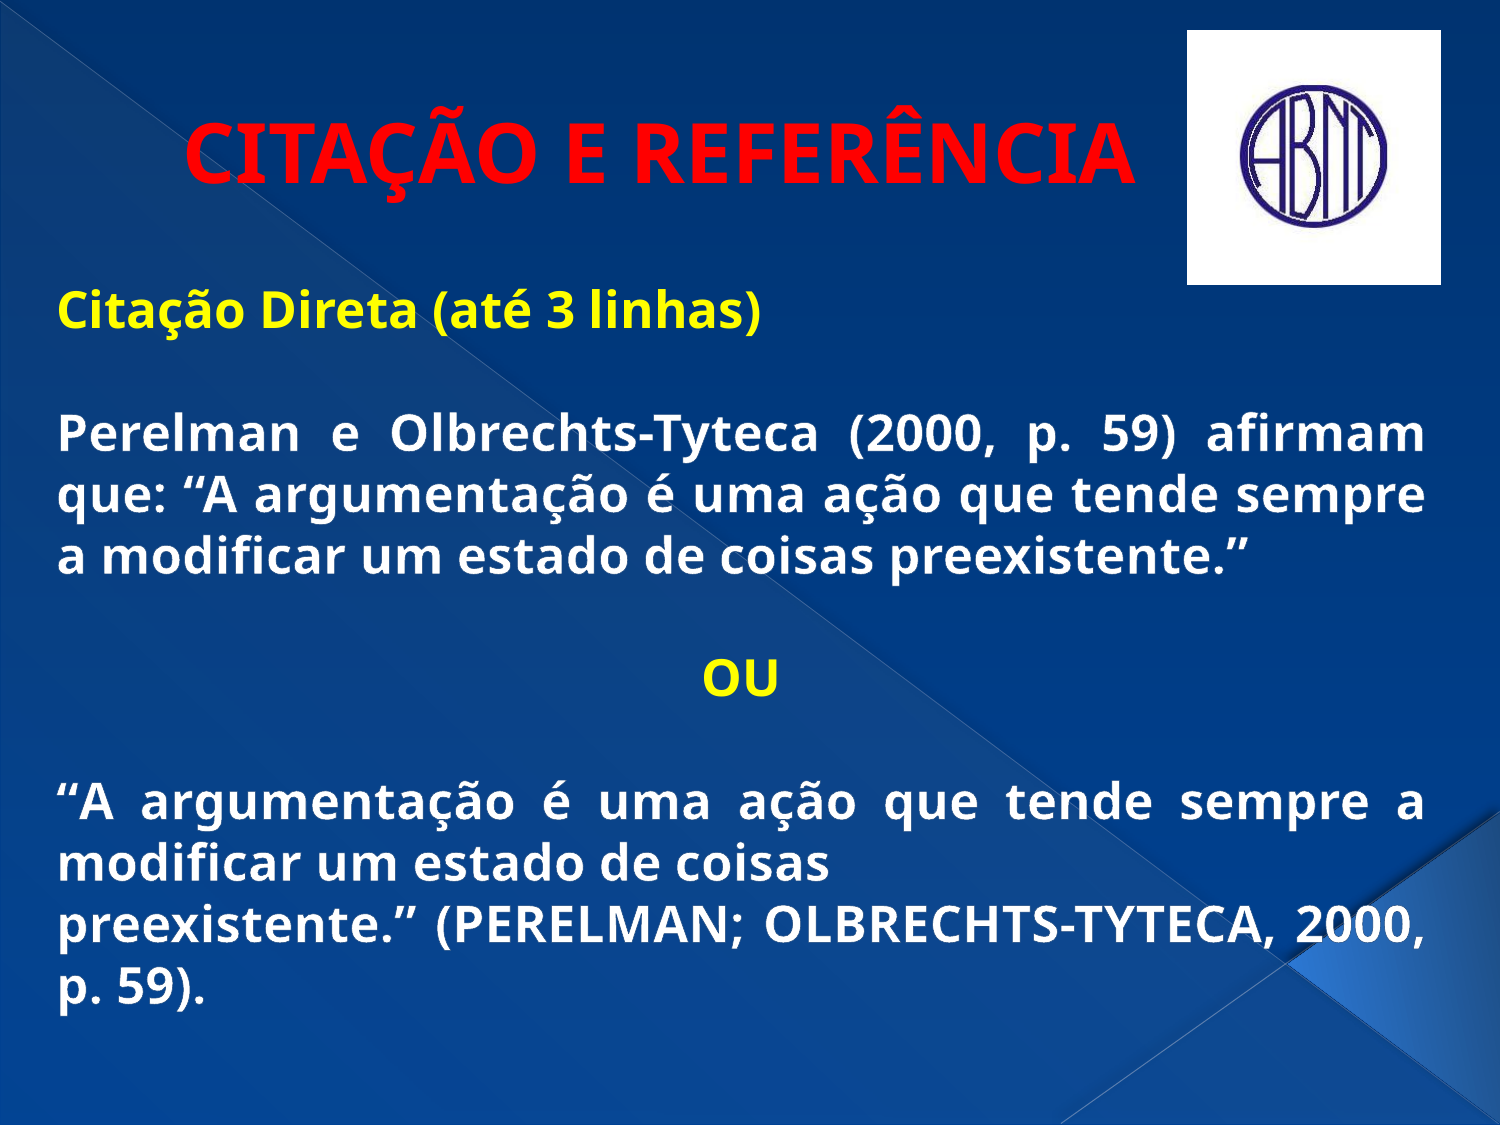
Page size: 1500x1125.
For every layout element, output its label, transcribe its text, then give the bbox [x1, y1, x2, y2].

picture [1186, 30, 1442, 286]
title CITAÇÃO E REFERÊNCIA [88, 30, 1176, 208]
subtitle Citação Direta (até 3 linhas) Perelman e Olbrechts-Tyteca (2000, p. 59) afirmam que: “A argumentação é uma ação que tende sempre a modificar um estado de coisas preexistente.” OU “A argumentação é uma ação que tende sempre a modificar um estado de coisas preexistente.” (PERELMAN; OLBRECHTS-TYTECA, 2000, p. 59). [41, 208, 1447, 1071]
